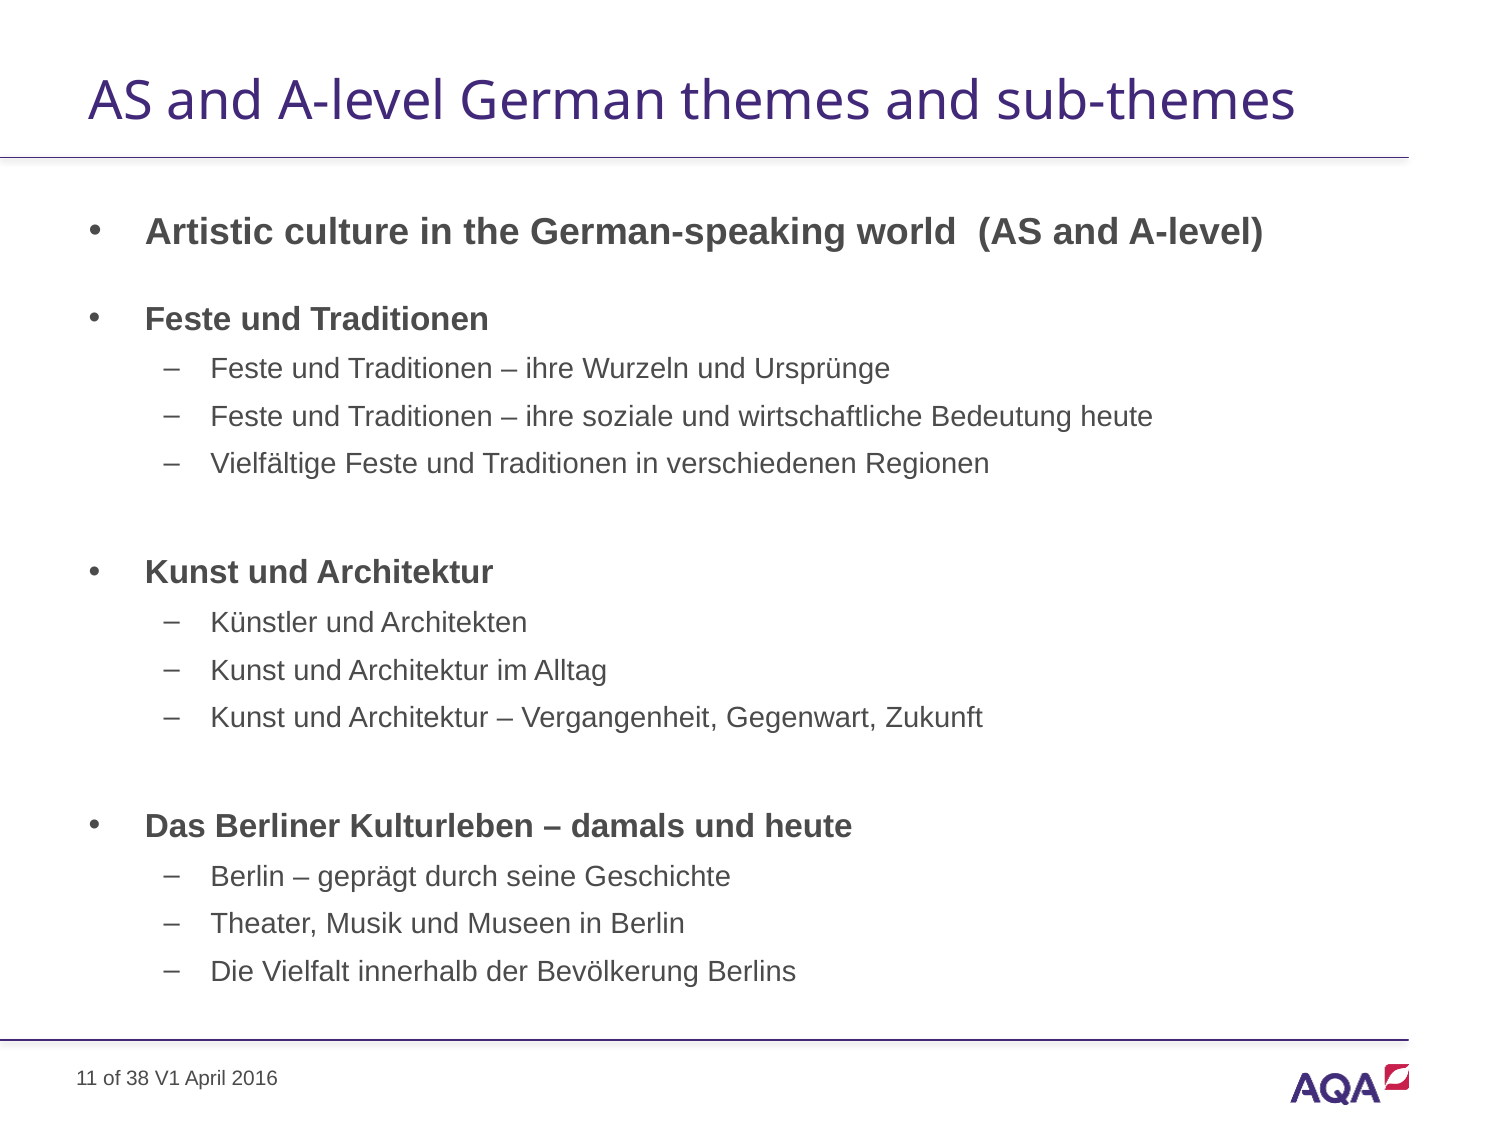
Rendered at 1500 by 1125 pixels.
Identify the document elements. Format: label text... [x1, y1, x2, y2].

title AS and A-level German themes and sub-themes [88, 72, 1409, 144]
list Artistic culture in the German-speaking world (AS and A-level) Feste und Traditionen Feste und Traditionen – ihre Wurzeln und Ursprünge Feste und Traditionen – ihre soziale und wirtschaftliche Bedeutung heute Vielfältige Feste und Traditionen in verschiedenen Regionen Kunst und Architektur Künstler und Architekten Kunst und Architektur im Alltag Kunst und Architektur – Vergangenheit, Gegenwart, Zukunft Das Berliner Kulturleben – damals und heute Berlin – geprägt durch seine Geschichte Theater, Musik und Museen in Berlin Die Vielfalt innerhalb der Bevölkerung Berlins [88, 206, 1409, 930]
picture [1290, 1064, 1409, 1105]
text_box 11 of 38 V1 April 2016 [61, 1056, 322, 1097]
